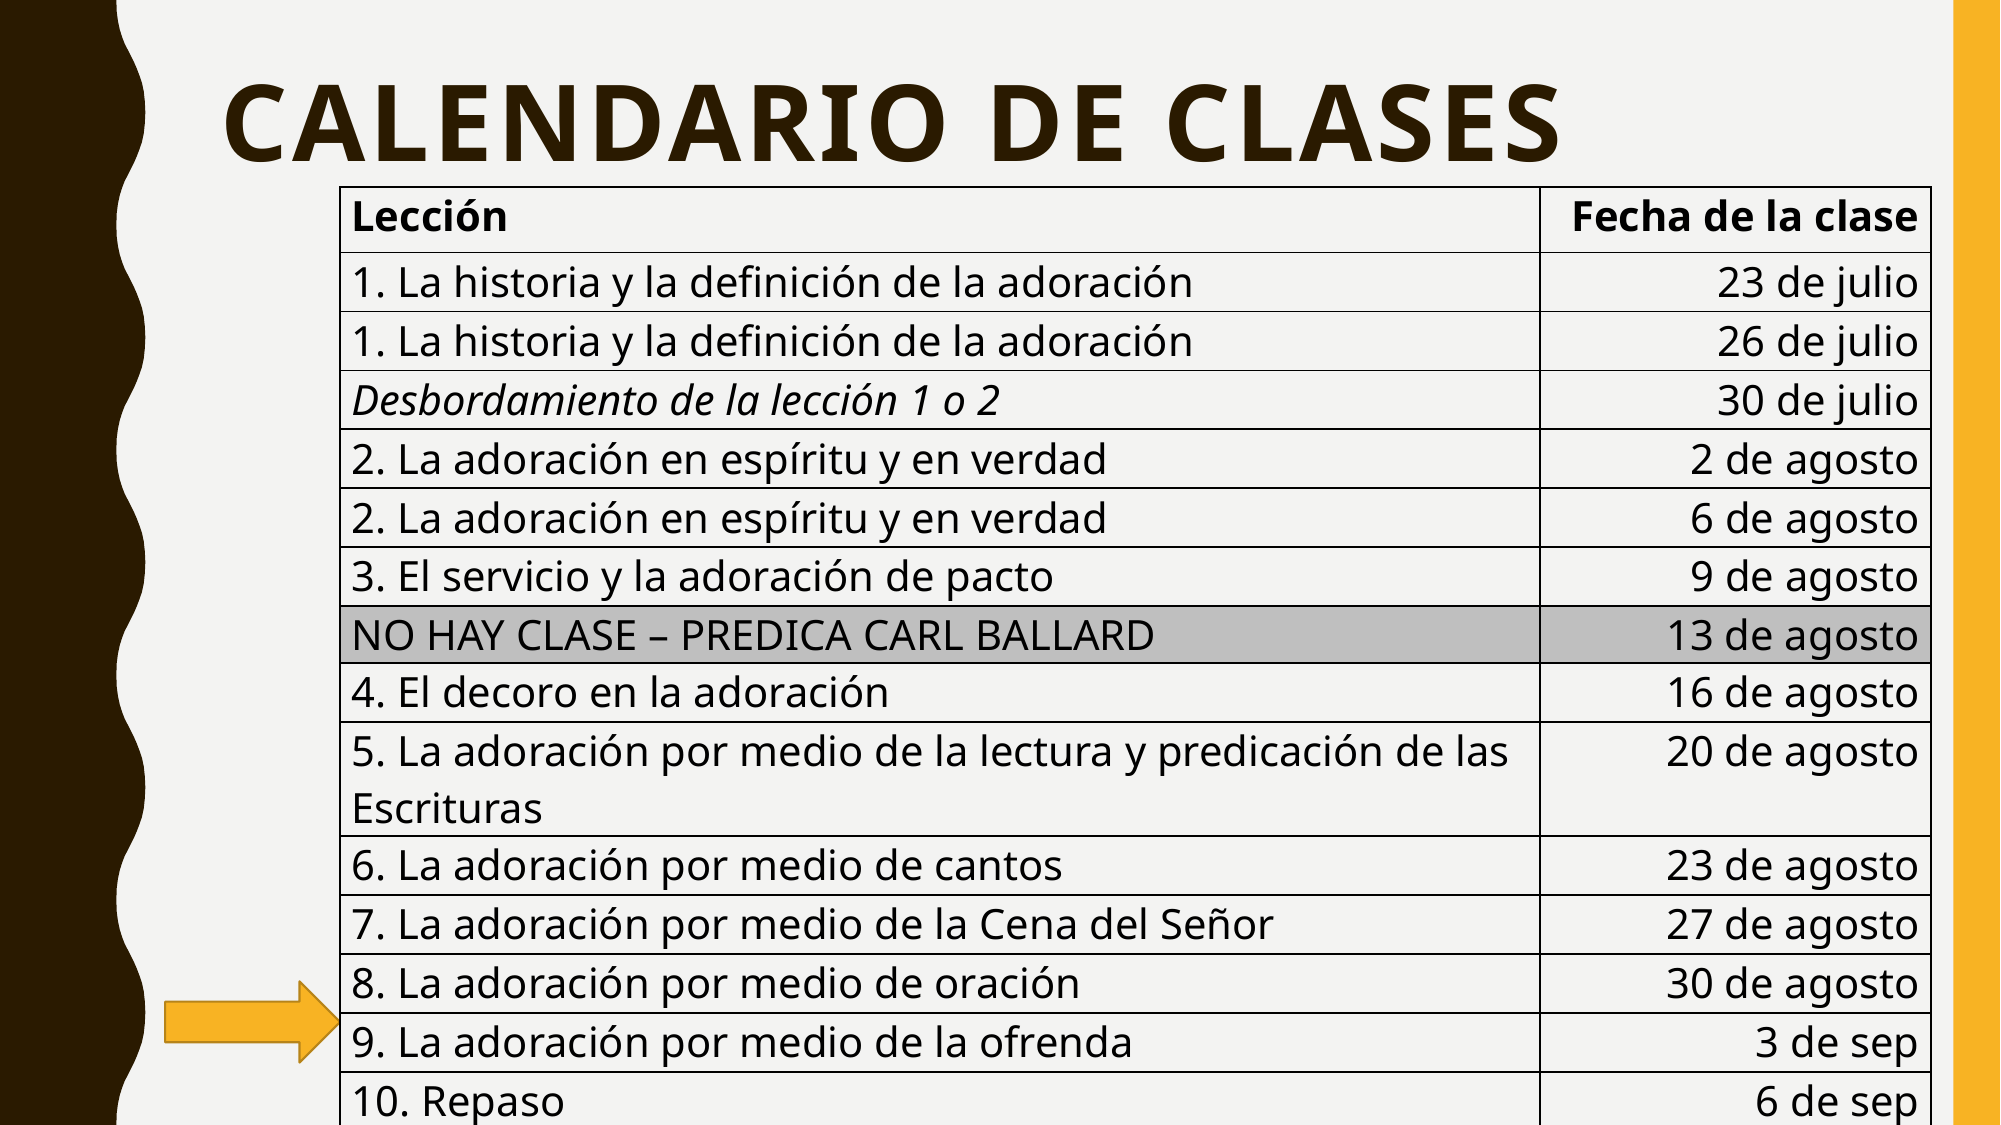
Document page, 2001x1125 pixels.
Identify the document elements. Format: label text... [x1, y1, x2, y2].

table_cell 30 de julio [1541, 371, 1930, 428]
table_cell 1. La historia y la definición de la adoración [341, 312, 1539, 370]
table_cell 16 de agosto [1541, 664, 1930, 721]
table_cell 26 de julio [1541, 312, 1930, 370]
text_box [164, 980, 339, 1064]
table_cell 3 de sep [1541, 1014, 1930, 1071]
table_cell 3. El servicio y la adoración de pacto [341, 548, 1539, 605]
table_cell 13 de agosto [1541, 607, 1930, 662]
table_cell 6 de sep [1541, 1073, 1930, 1125]
table_cell Desbordamiento de la lección 1 o 2 [341, 371, 1539, 428]
table_cell 27 de agosto [1541, 896, 1930, 953]
table_cell 23 de agosto [1541, 837, 1930, 894]
table_cell 1. La historia y la definición de la adoración [341, 253, 1539, 311]
table_cell 30 de agosto [1541, 955, 1930, 1012]
table_cell 5. La adoración por medio de la lectura y predicación de las Escrituras [341, 723, 1539, 835]
table_cell 7. La adoración por medio de la Cena del Señor [341, 896, 1539, 953]
title Calendario de clases [205, 62, 1875, 308]
table_cell 2 de agosto [1541, 430, 1930, 487]
table_cell 23 de julio [1541, 253, 1930, 311]
table_cell 6. La adoración por medio de cantos [341, 837, 1539, 894]
table_cell 20 de agosto [1541, 723, 1930, 835]
table_header Lección [341, 188, 1539, 252]
table_cell 4. El decoro en la adoración [341, 664, 1539, 721]
table_cell 6 de agosto [1541, 489, 1930, 546]
table_cell 9. La adoración por medio de la ofrenda [341, 1014, 1539, 1071]
table_cell 2. La adoración en espíritu y en verdad [341, 489, 1539, 546]
table_cell 9 de agosto [1541, 548, 1930, 605]
table_cell 2. La adoración en espíritu y en verdad [341, 430, 1539, 487]
table_header Fecha de la clase [1541, 188, 1930, 252]
table_cell 10. Repaso [341, 1073, 1539, 1125]
table_cell 8. La adoración por medio de oración [341, 955, 1539, 1012]
table_cell NO HAY CLASE – PREDICA CARL BALLARD [341, 607, 1539, 662]
